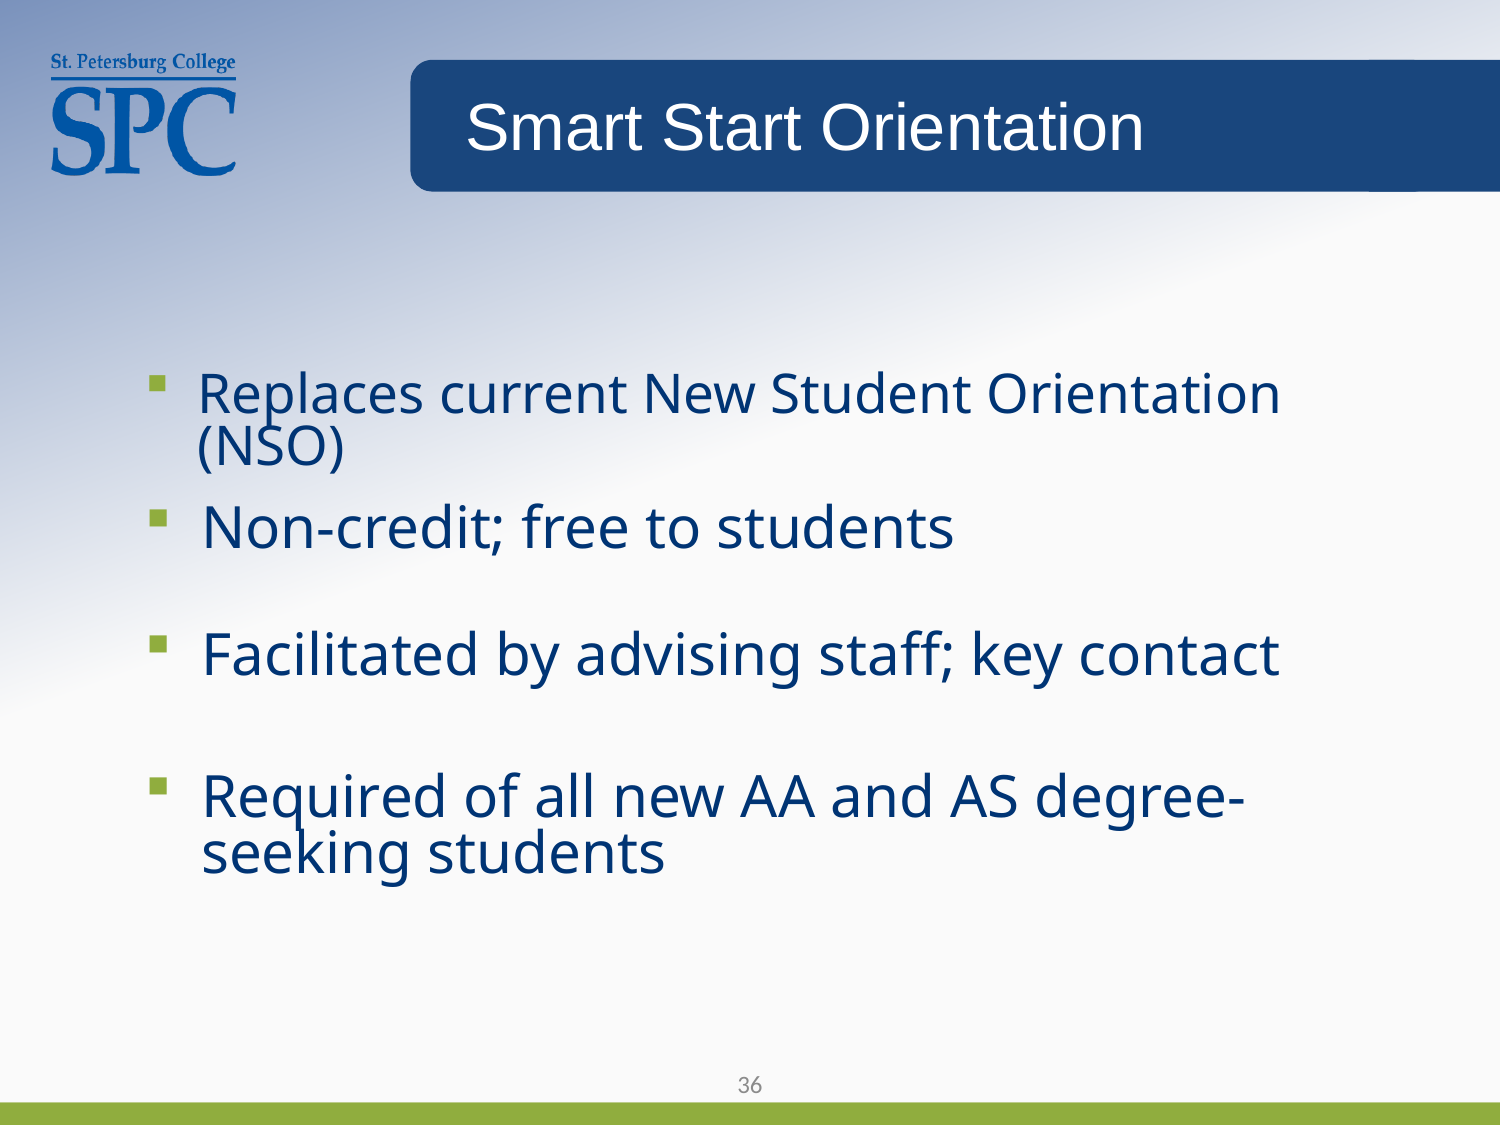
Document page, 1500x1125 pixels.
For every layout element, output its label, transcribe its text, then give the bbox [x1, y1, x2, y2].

text_box Non-credit; free to students [130, 496, 1416, 623]
text_box Facilitated by advising staff; key contact [130, 623, 1416, 764]
text_box Replaces current New Student Orientation (NSO) [130, 364, 1416, 485]
text_box Required of all new AA and AS degree-seeking students [130, 764, 1363, 892]
text_box Smart Start Orientation [450, 76, 1295, 172]
slide_number 36 [581, 1053, 919, 1114]
picture [51, 53, 236, 176]
